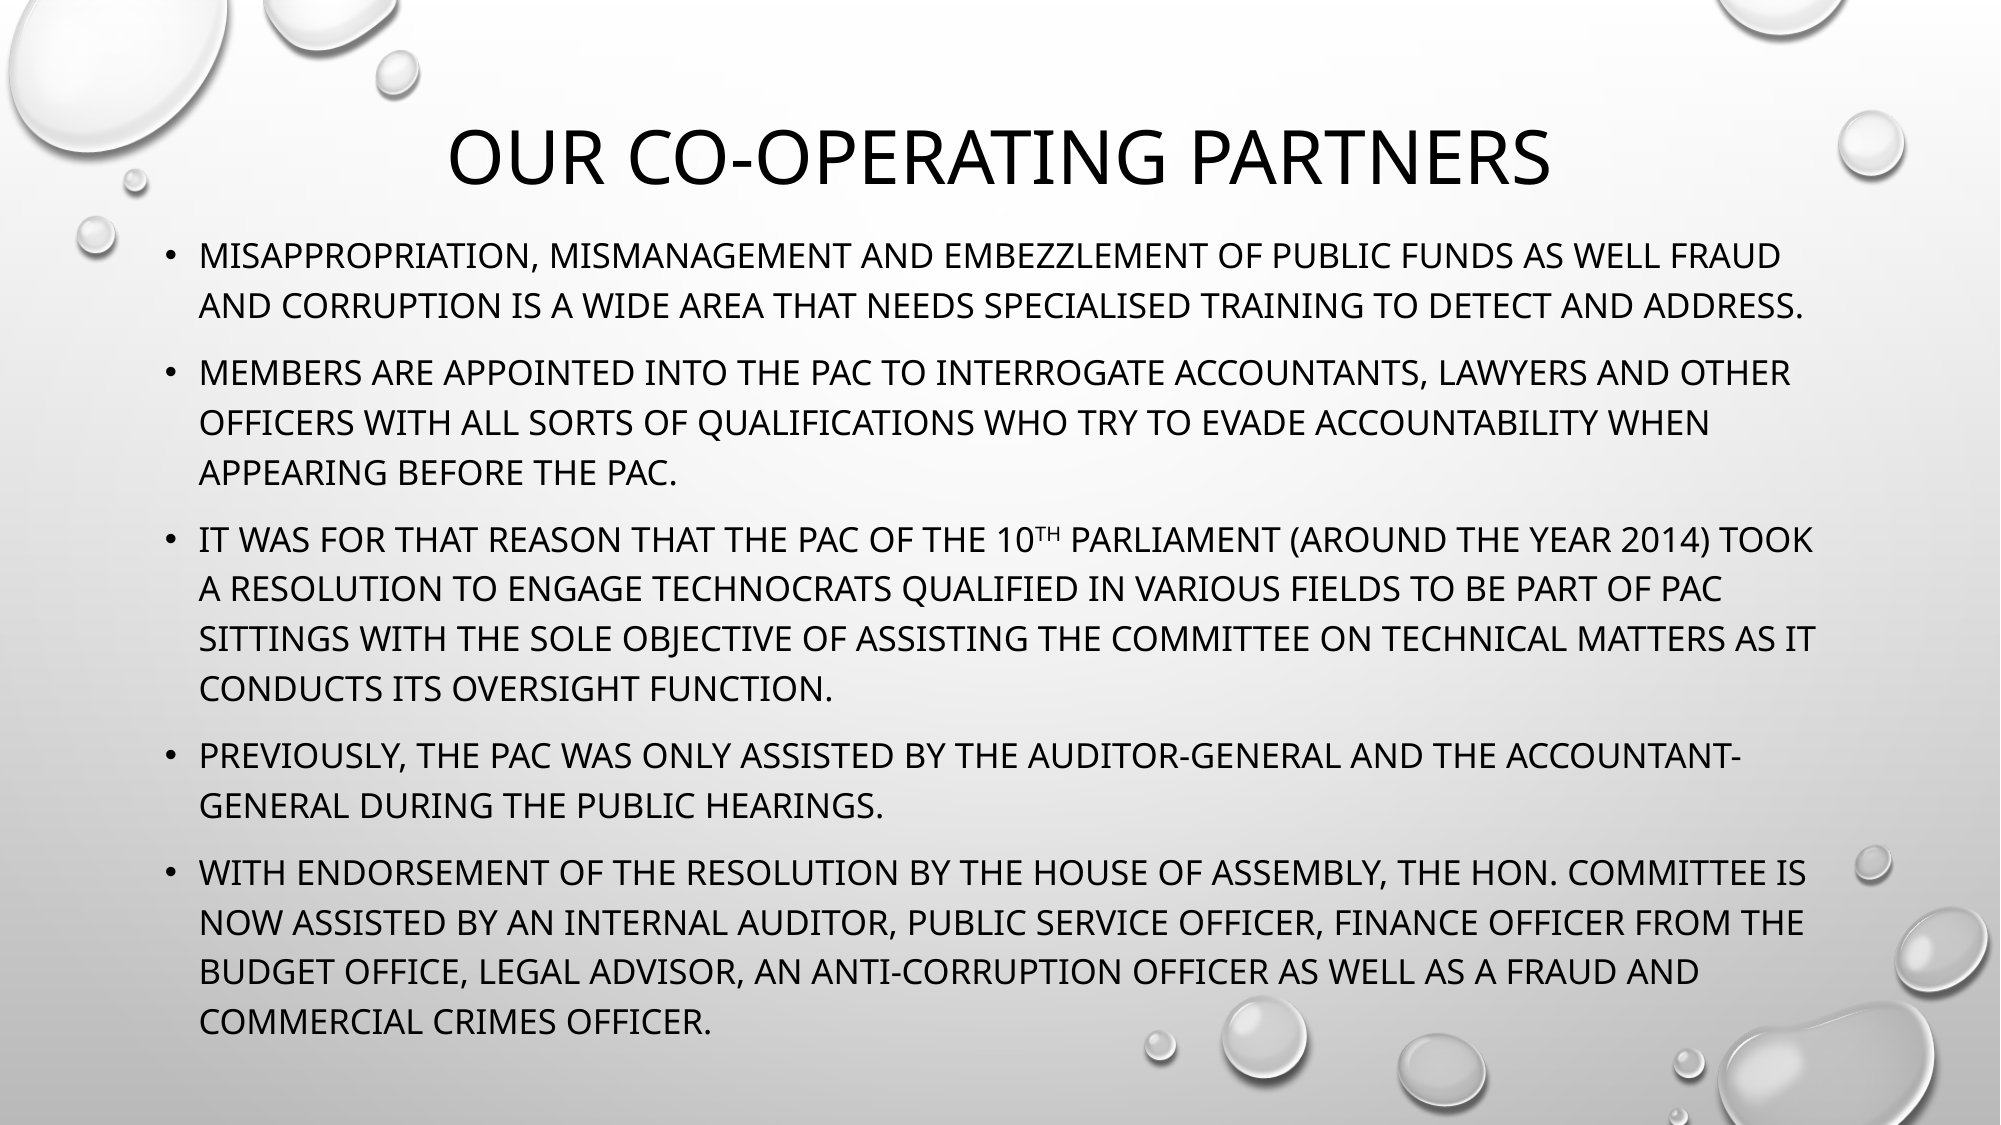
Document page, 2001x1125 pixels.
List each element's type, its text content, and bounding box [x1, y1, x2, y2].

picture [0, 0, 2000, 1125]
title OUR CO-OPERATING PARTNERS [149, 101, 1851, 219]
list Misappropriation, mismanagement and embezzlement of public funds as well fraud and corruption is a wide area that needs specialised training to detect and address. Members are appointed into the PAC to interrogate Accountants, Lawyers and other officers with all sorts of qualifications who try to evade accountability when appearing before the PAC. It was for that reason that the PAC of the 10th Parliament (around the year 2014) took a Resolution to engage technocrats qualified in various fields to be part of PAC sittings with the sole objective of assisting the committee on technical matters as it conducts its oversight function. Previously, the PAC was only assisted by the Auditor-General and the Accountant-General during the public hearings. With endorsement of the Resolution by the House of Assembly, the Hon. Committee is now assisted by an Internal Auditor, Public Service Officer, Finance Officer from the Budget Office, Legal Advisor, an Anti-Corruption Officer as well as a Fraud and Commercial Crimes Officer. [149, 218, 1850, 1092]
